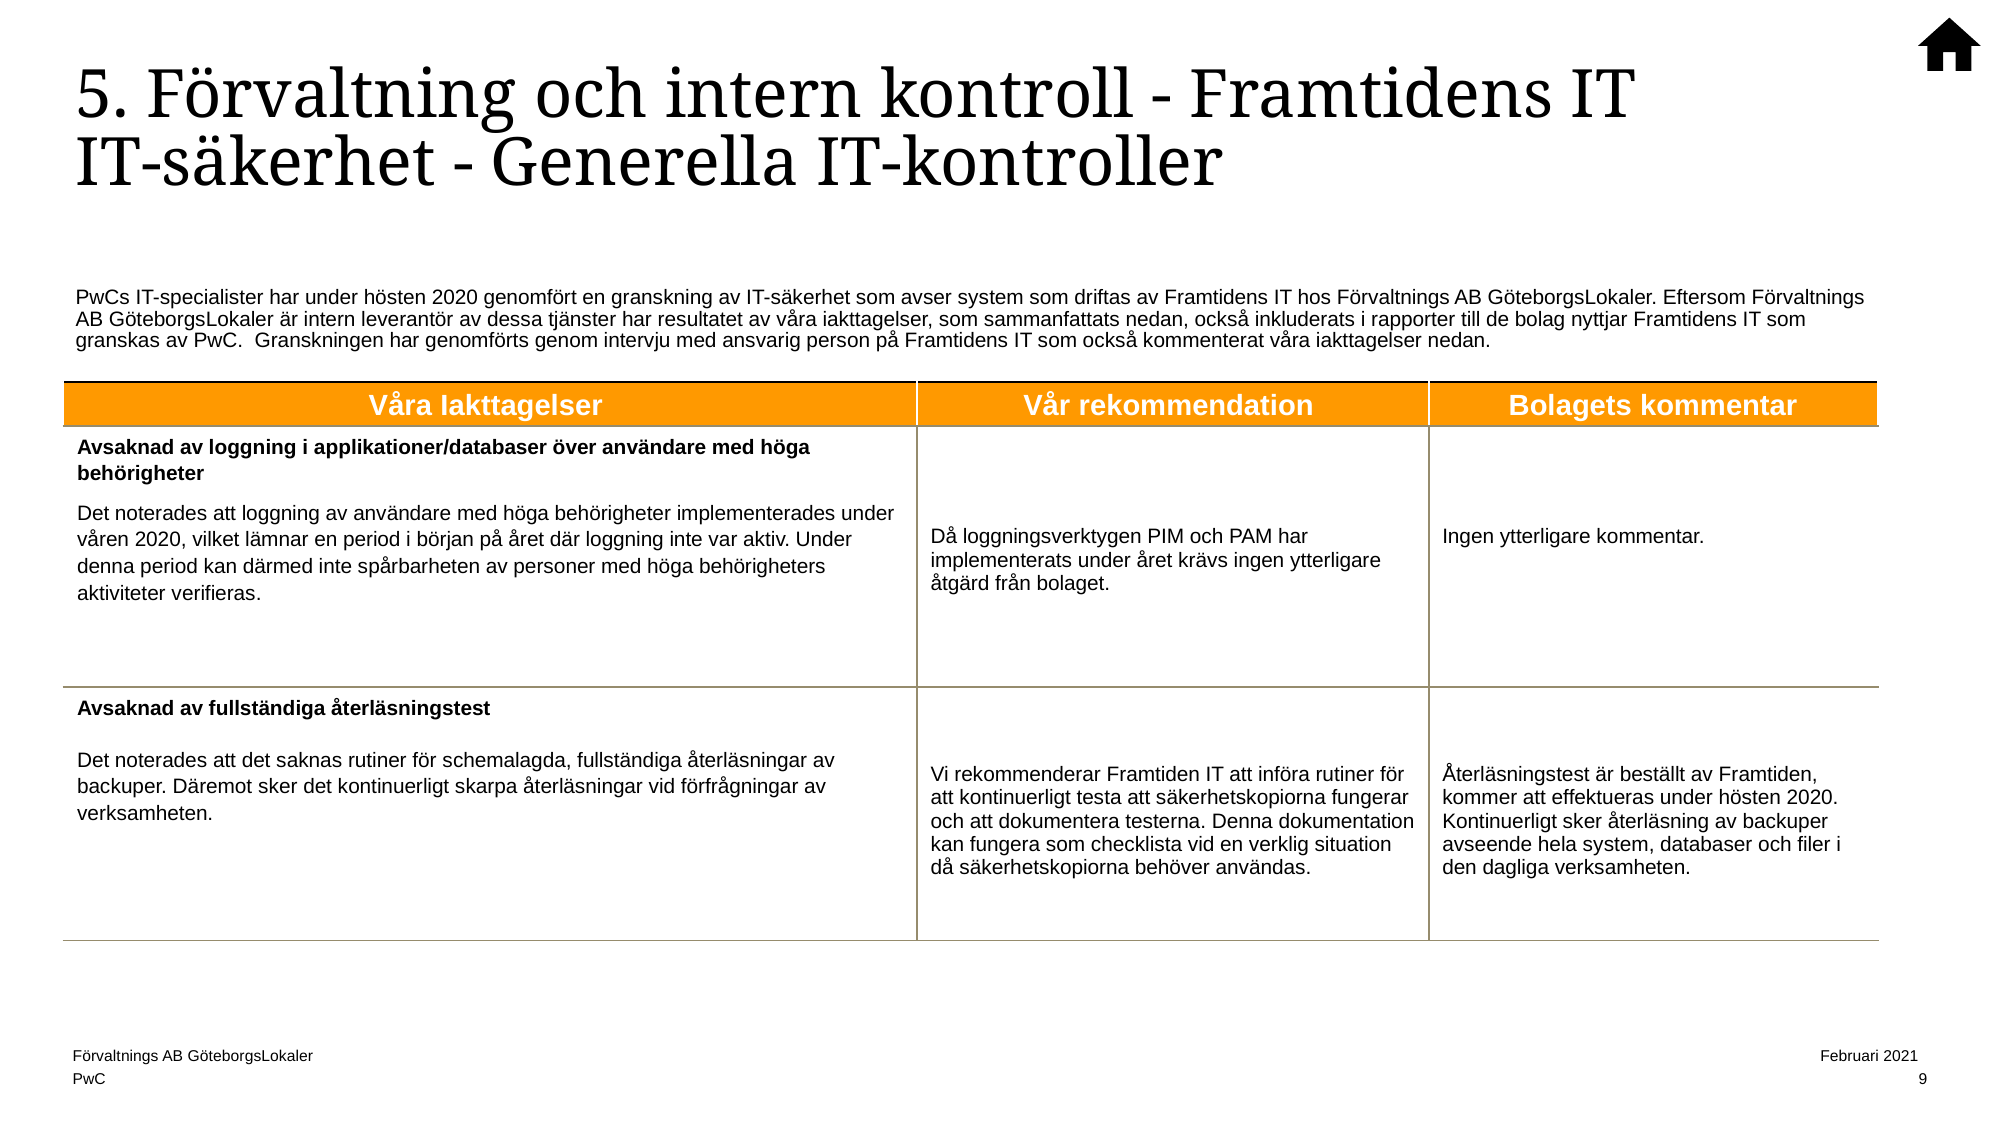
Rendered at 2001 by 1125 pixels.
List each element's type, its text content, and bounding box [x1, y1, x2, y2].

table_header Bolagets kommentar [1430, 383, 1877, 425]
table_cell Avsaknad av loggning i applikationer/databaser över användare med höga behörigheter Det noterades att loggning av användare med höga behörigheter implementerades under våren 2020, vilket lämnar en period i början på året där loggning inte var aktiv. Under denna period kan därmed inte spårbarheten av personer med höga behörigheters aktiviteter verifieras. [64, 427, 916, 686]
text_box [1918, 17, 1981, 71]
table_cell Ingen ytterligare kommentar. [1430, 427, 1877, 686]
table_cell Då loggningsverktygen PIM och PAM har implementerats under året krävs ingen ytterligare åtgärd från bolaget. [918, 427, 1428, 686]
table_cell Vi rekommenderar Framtiden IT att införa rutiner för att kontinuerligt testa att säkerhetskopiorna fungerar och att dokumentera testerna. Denna dokumentation kan fungera som checklista vid en verklig situation då säkerhetskopiorna behöver användas. [918, 688, 1428, 940]
table_cell Återläsningstest är beställt av Framtiden, kommer att effektueras under hösten 2020. Kontinuerligt sker återläsning av backuper avseende hela system, databaser och filer i den dagliga verksamheten. [1430, 688, 1877, 940]
table_cell Avsaknad av fullständiga återläsningstest Det noterades att det saknas rutiner för schemalagda, fullständiga återläsningar av backuper. Däremot sker det kontinuerligt skarpa återläsningar vid förfrågningar av verksamheten. [64, 688, 916, 940]
title 5. Förvaltning och intern kontroll - Framtidens IT IT-säkerhet - Generella IT-kontroller PwCs IT-specialister har under hösten 2020 genomfört en granskning av IT-säkerhet som avser system som driftas av Framtidens IT hos Förvaltnings AB GöteborgsLokaler. Eftersom Förvaltnings AB GöteborgsLokaler är intern leverantör av dessa tjänster har resultatet av våra iakttagelser, som sammanfattats nedan, också inkluderats i rapporter till de bolag nyttjar Framtidens IT som granskas av PwC. Granskningen har genomförts genom intervju med ansvarig person på Framtidens IT som också kommenterat våra iakttagelser nedan. [75, 62, 1866, 381]
table_header Våra Iakttagelser [64, 383, 916, 425]
slide_number 9 [1348, 1065, 1928, 1088]
table_header Vår rekommendation [918, 383, 1428, 425]
